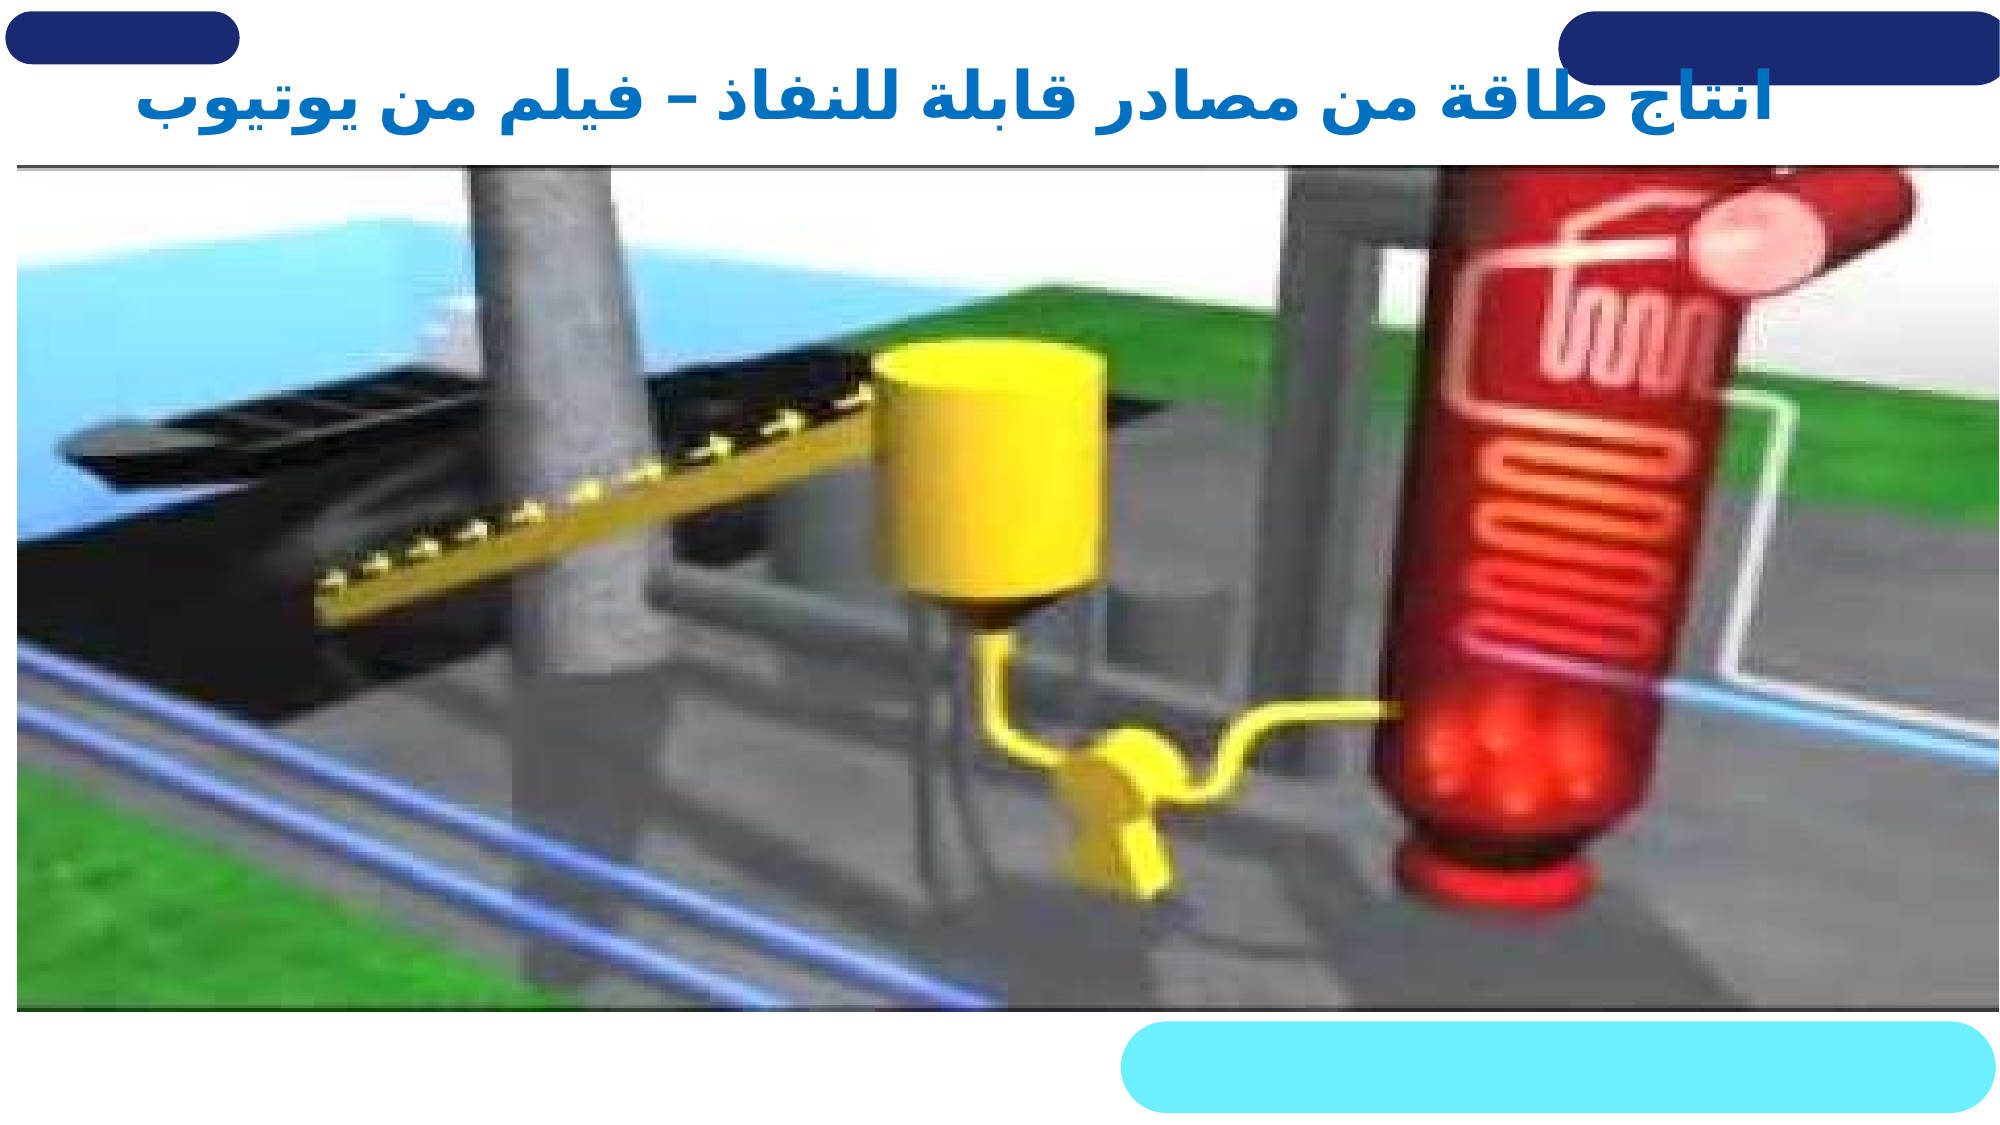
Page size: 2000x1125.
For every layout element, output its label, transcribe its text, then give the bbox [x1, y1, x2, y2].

subtitle انتاج طاقة من مصادر قابلة للنفاذ – فيلم من يوتيوب [63, 46, 1848, 152]
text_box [16, 164, 2000, 1014]
